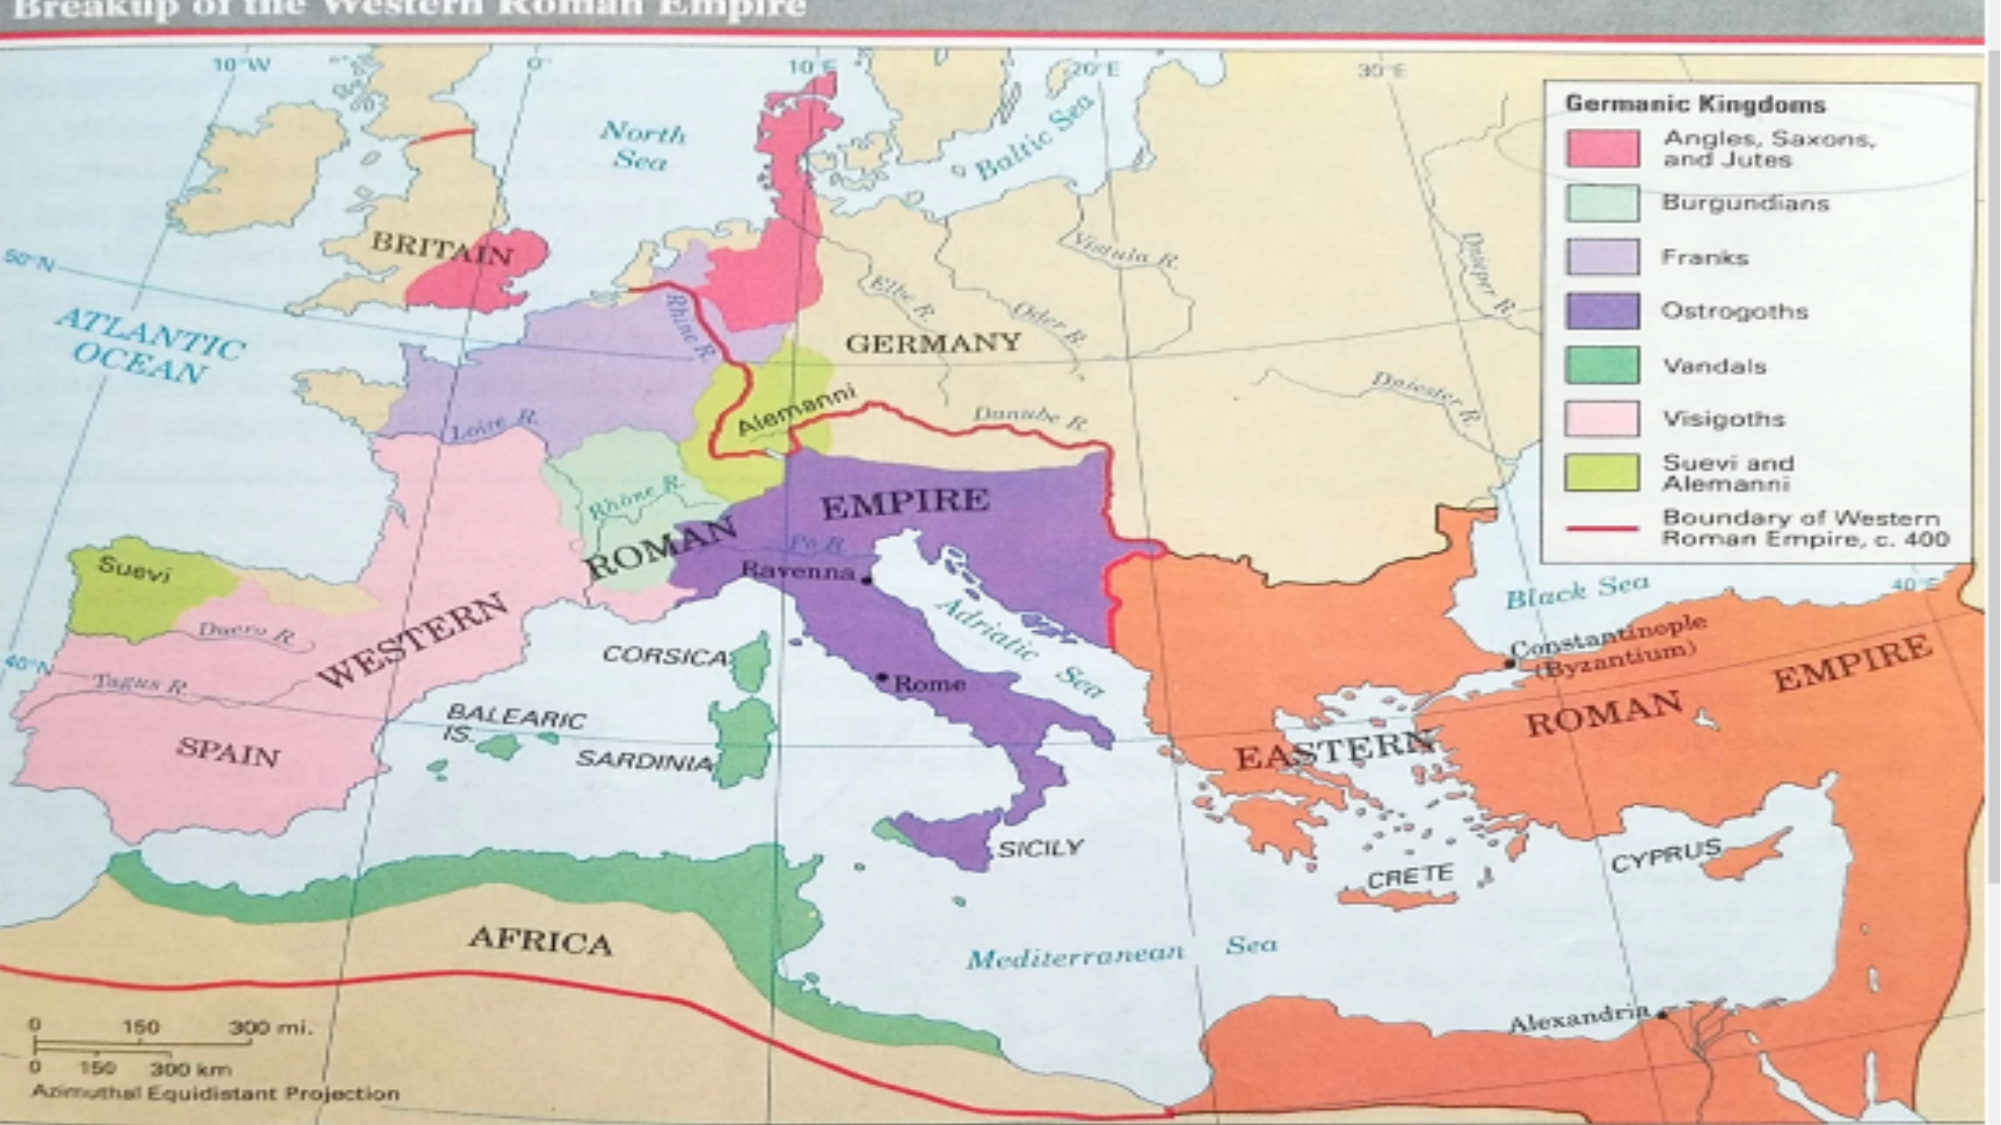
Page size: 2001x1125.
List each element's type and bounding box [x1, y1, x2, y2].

list [0, 0, 2000, 1125]
